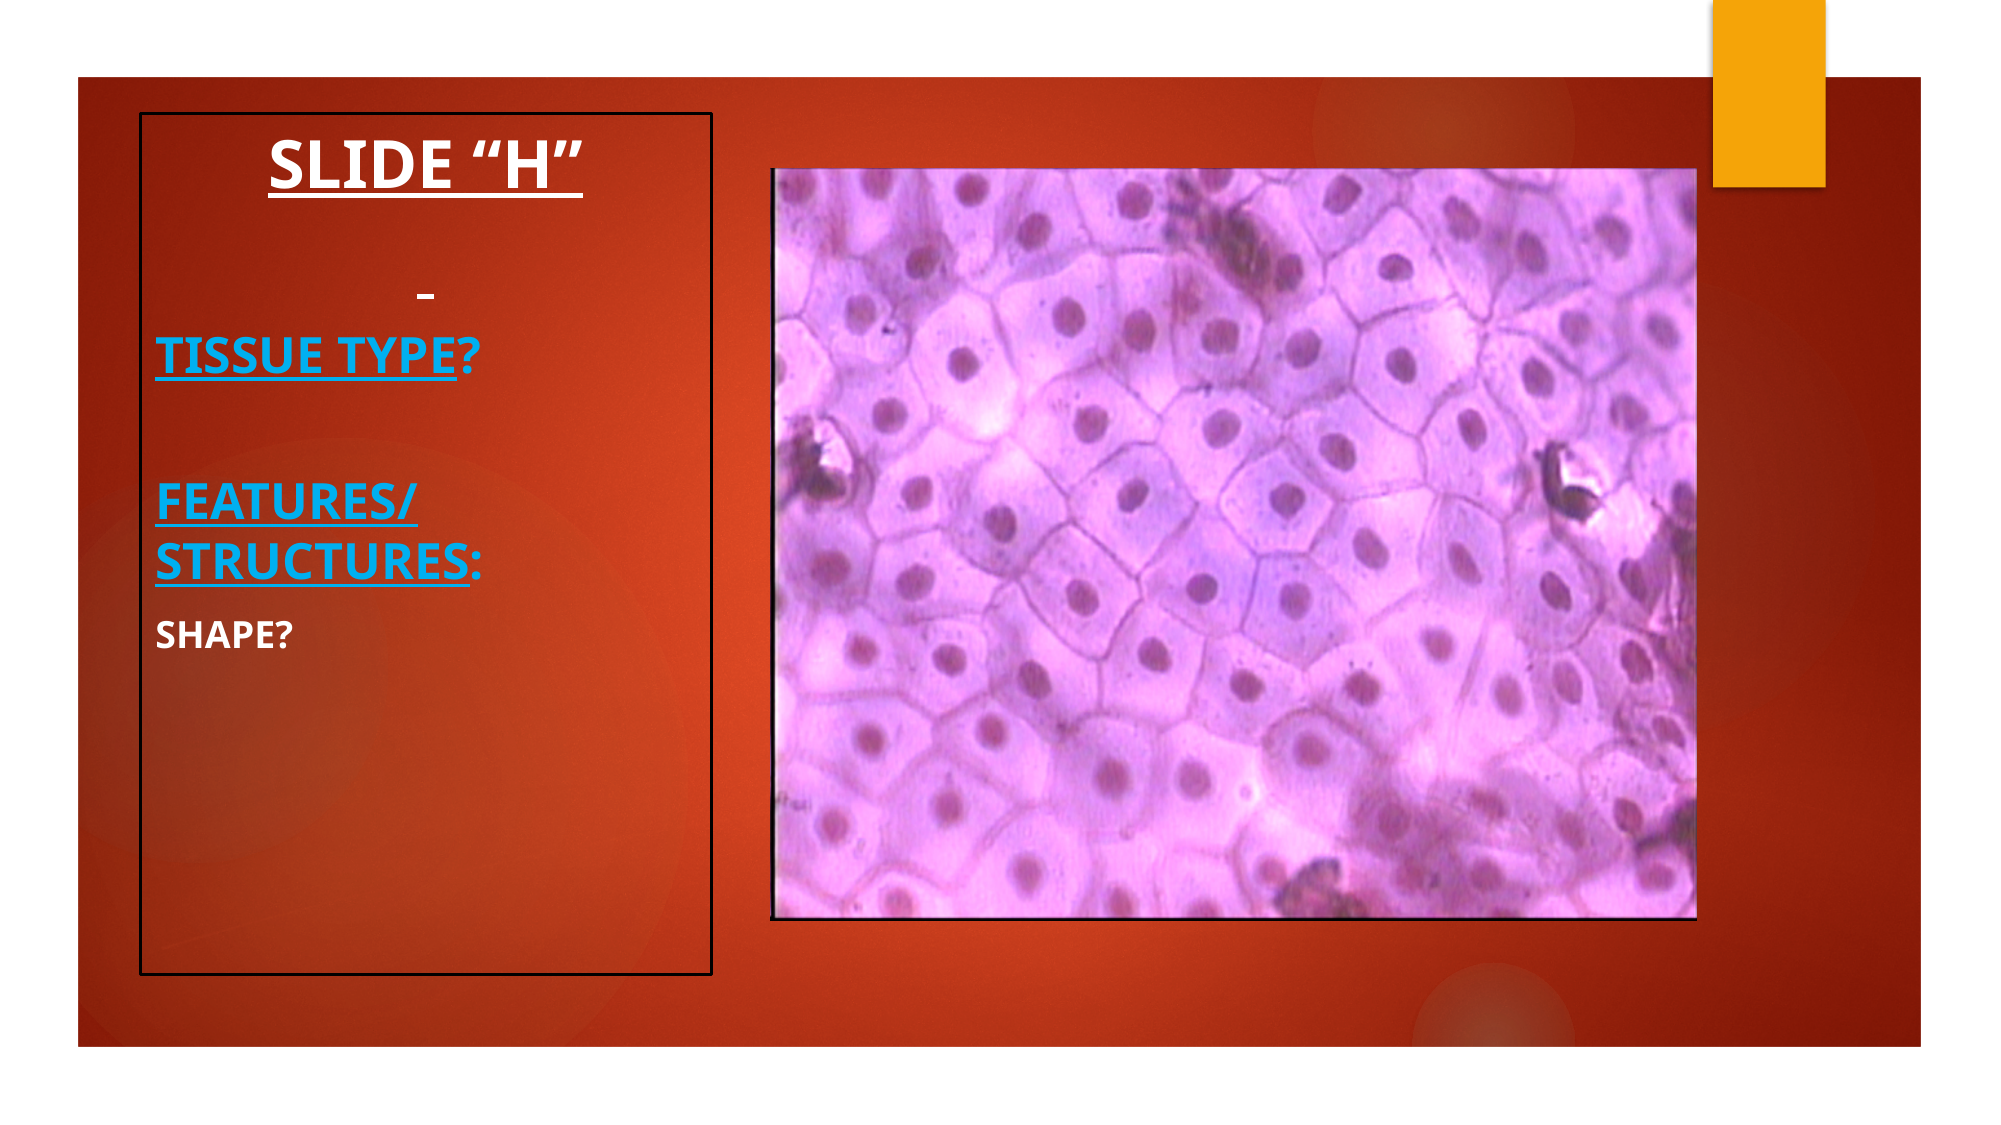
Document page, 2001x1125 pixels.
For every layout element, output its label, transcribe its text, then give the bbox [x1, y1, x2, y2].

subtitle SLIDE “H” Tissue Type? FEATURES/STRUCTURES: Shape? [140, 113, 712, 975]
picture [770, 167, 1697, 921]
